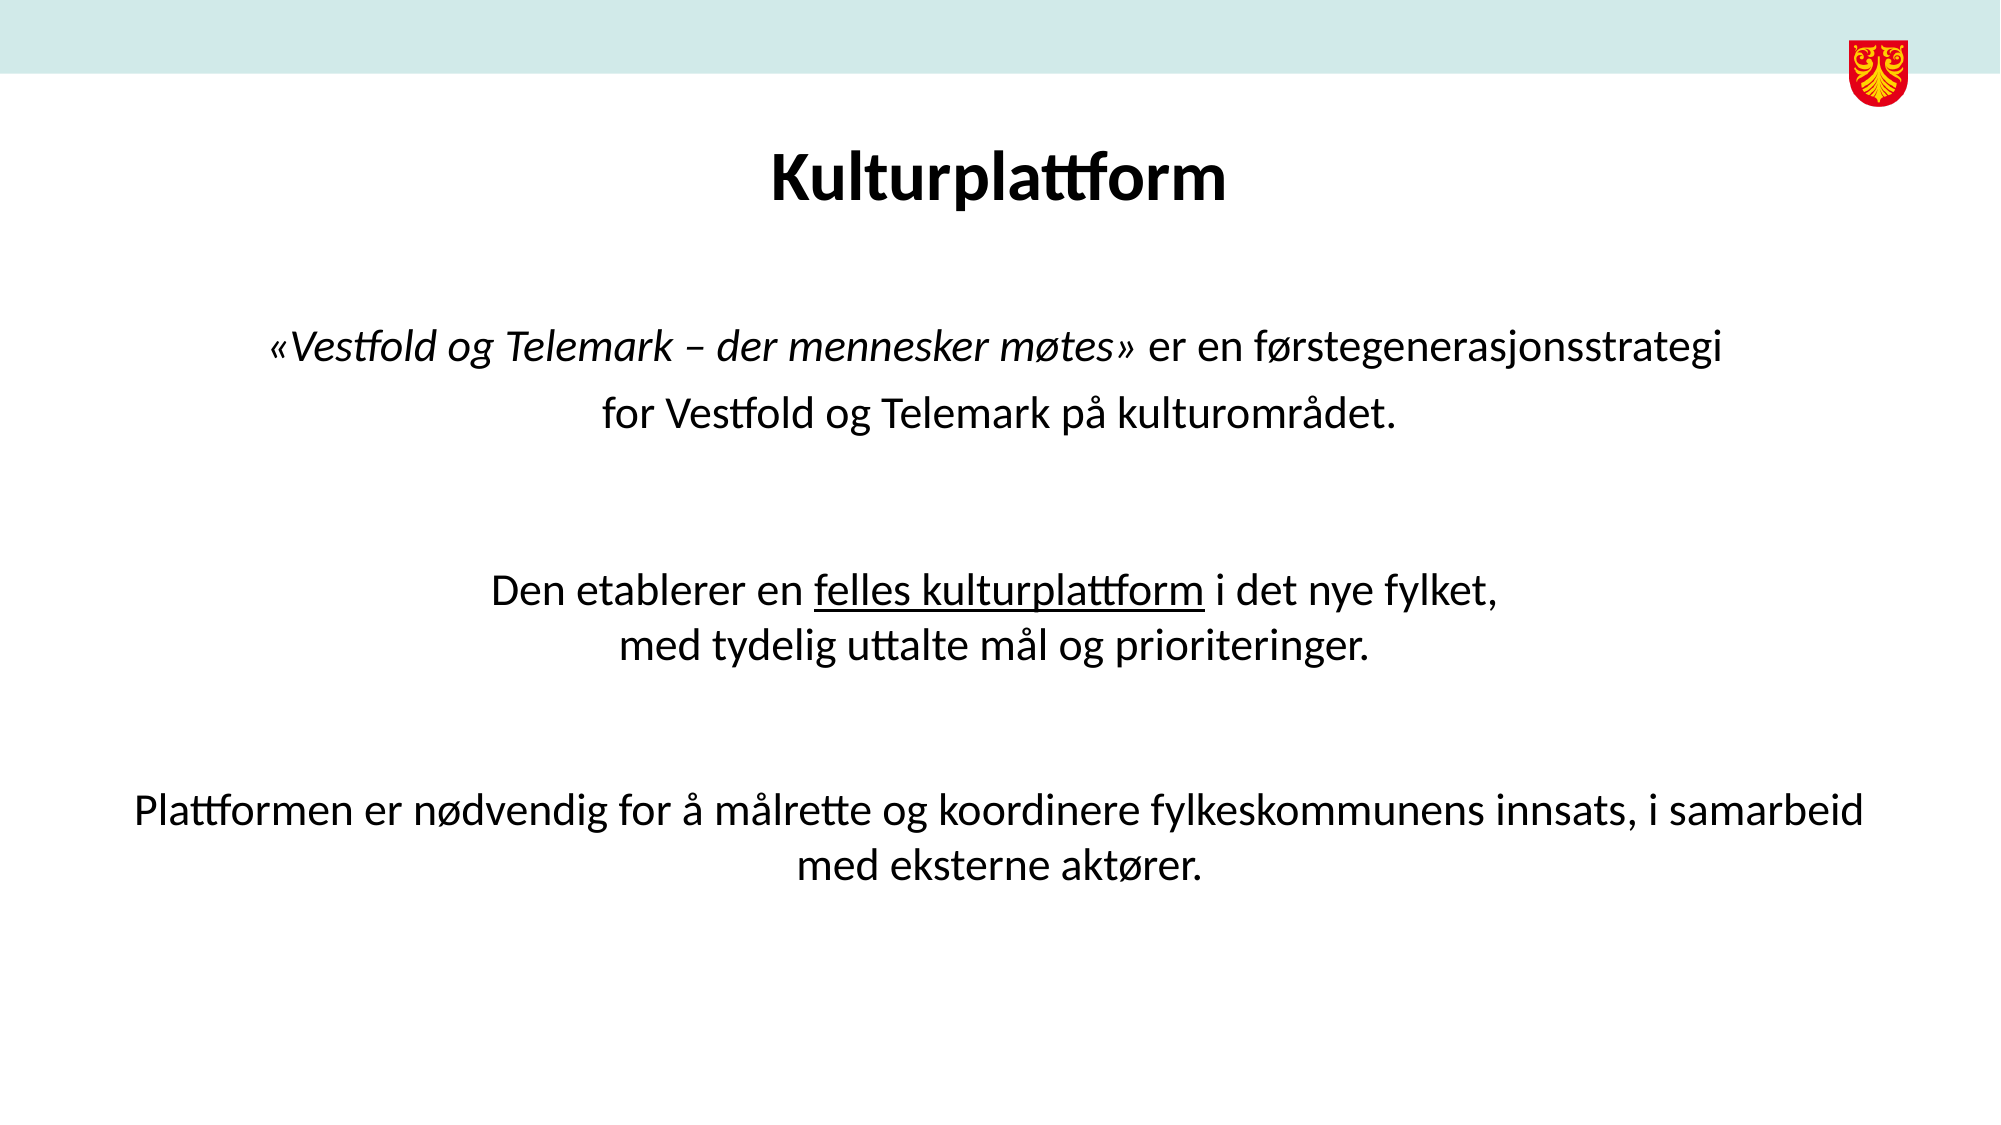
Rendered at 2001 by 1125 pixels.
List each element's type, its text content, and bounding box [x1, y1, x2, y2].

list «Vestfold og Telemark – der mennesker møtes» er en førstegenerasjonsstrategi for Vestfold og Telemark på kulturområdet. Den etablerer en felles kulturplattform i det nye fylket, med tydelig uttalte mål og prioriteringer. Plattformen er nødvendig for å målrette og koordinere fylkeskommunens innsats, i samarbeid med eksterne aktører. [94, 260, 1906, 1031]
title Kulturplattform [94, 129, 1906, 216]
picture [1849, 40, 1908, 107]
